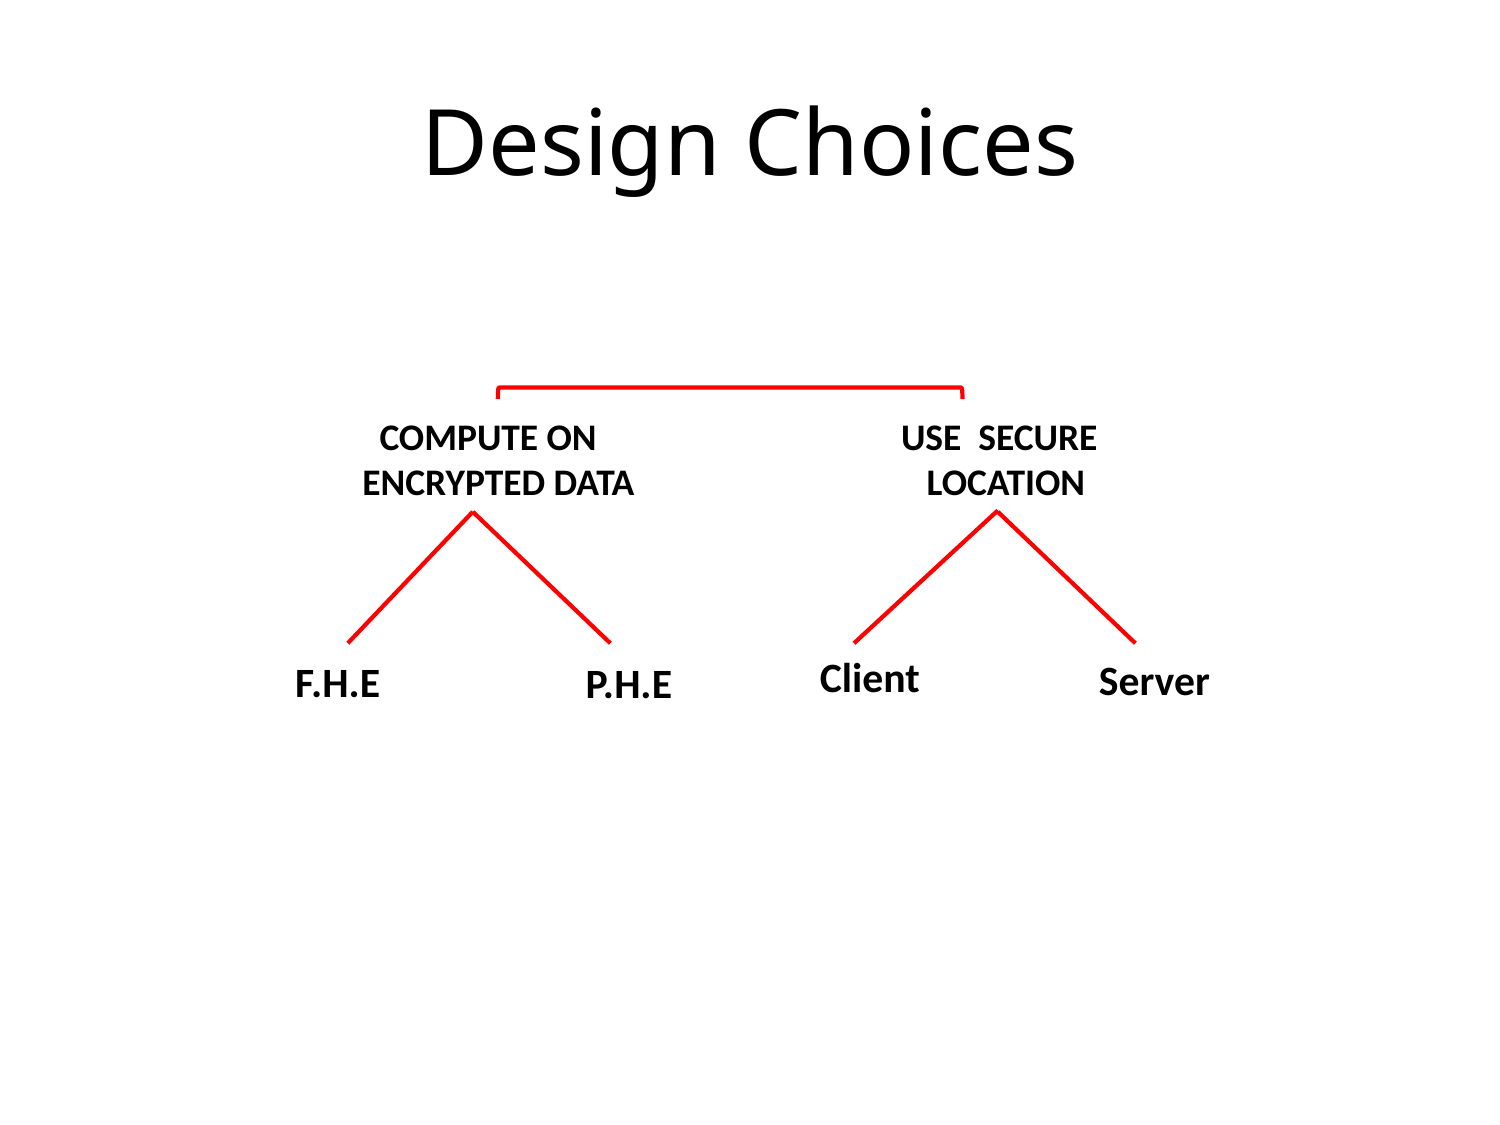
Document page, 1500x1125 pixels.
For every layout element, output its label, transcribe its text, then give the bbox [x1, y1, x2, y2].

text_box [347, 511, 474, 644]
text_box [497, 386, 964, 400]
text_box P.H.E [485, 649, 786, 715]
text_box F.H.E [212, 648, 485, 714]
text_box Server [989, 646, 1290, 757]
text_box COMPUTE ON ENCRYPTED DATA [347, 405, 673, 511]
text_box Client [710, 643, 989, 709]
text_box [997, 511, 1136, 644]
title Design Choices [75, 45, 1425, 233]
text_box USE SECURE LOCATION [835, 405, 1161, 511]
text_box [853, 511, 996, 644]
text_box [474, 511, 611, 644]
